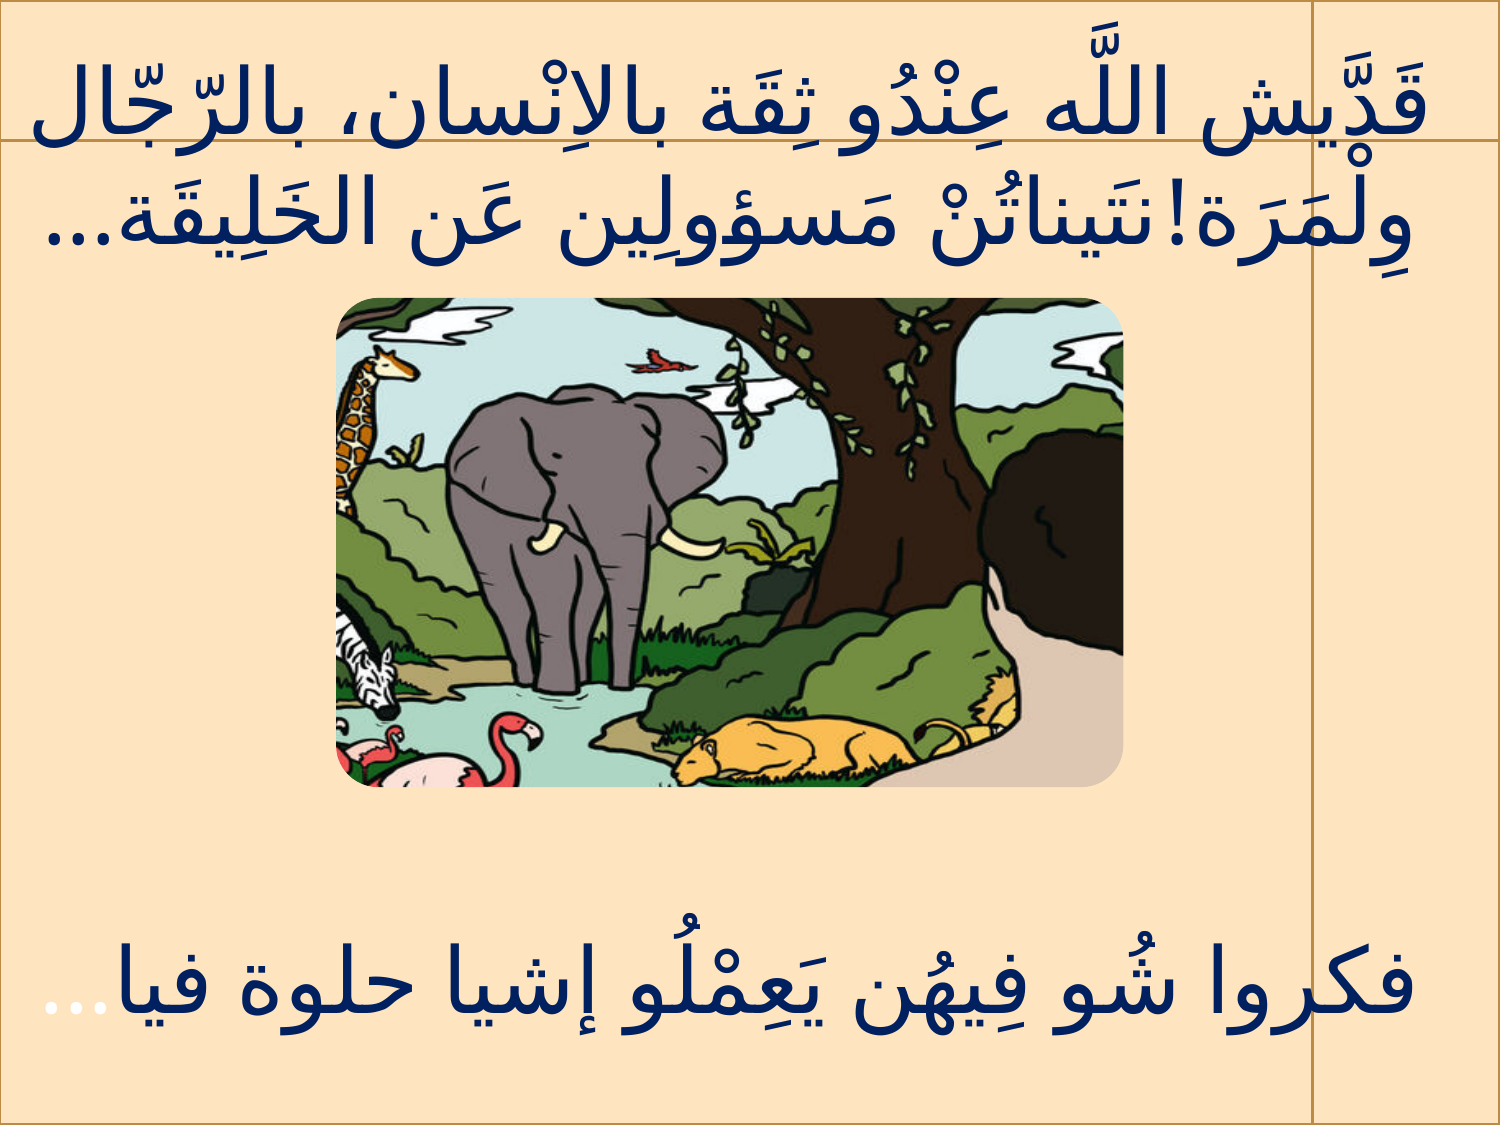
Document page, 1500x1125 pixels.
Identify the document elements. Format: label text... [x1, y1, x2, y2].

text_box قَدَّيش اللَّه عِنْدُو ثِقَة بالاِنْسان، بالرّجّال وِلْمَرَة!نتَيناتُنْ مَسؤولِين عَن الخَلِيقَة... فكروا شُو فِيهُن يَعِمْلُو إشيا حلوة فيا... [4, 35, 1456, 1040]
text_box [0, 0, 1500, 1125]
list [335, 297, 1124, 788]
